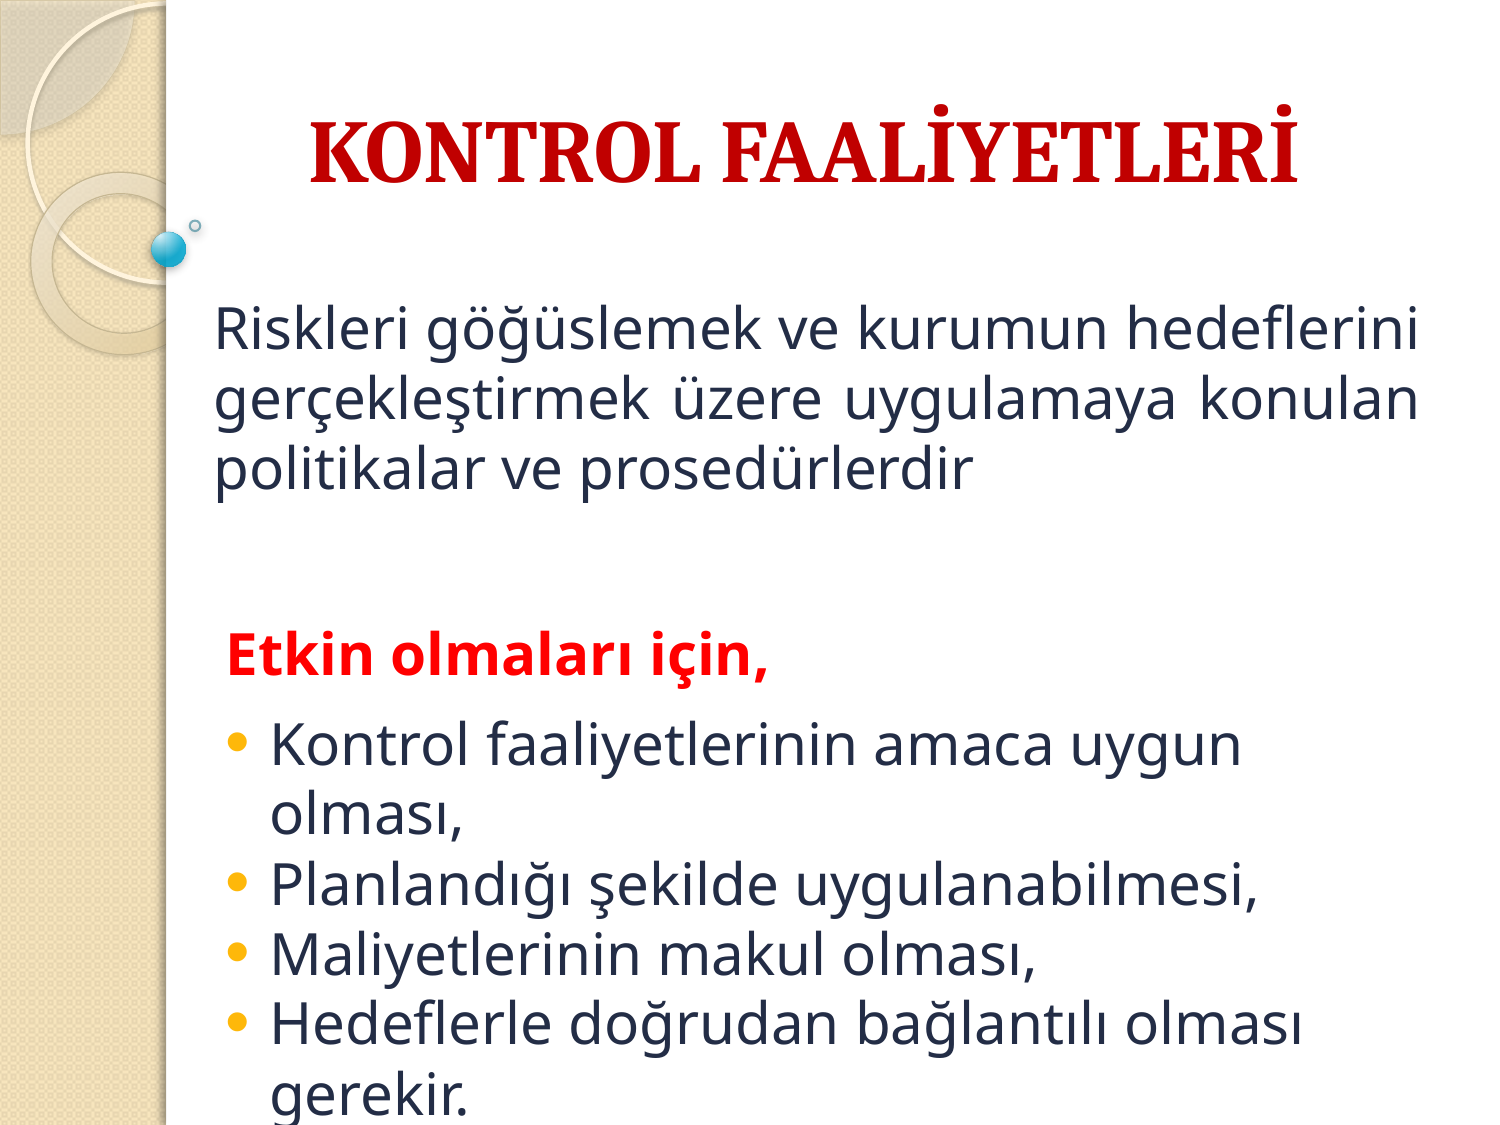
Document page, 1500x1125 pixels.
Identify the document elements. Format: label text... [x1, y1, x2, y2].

text_box Etkin olmaları için, Kontrol faaliyetlerinin amaca uygun olması, Planlandığı şekilde uygulanabilmesi, Maliyetlerinin makul olması, Hedeflerle doğrudan bağlantılı olması gerekir. [210, 609, 1424, 1125]
text_box Riskleri göğüslemek ve kurumun hedeflerini gerçekleştirmek üzere uygulamaya konulan politikalar ve prosedürlerdir [187, 290, 1435, 551]
text_box KONTROL FAALİYETLERİ [182, 30, 1427, 208]
